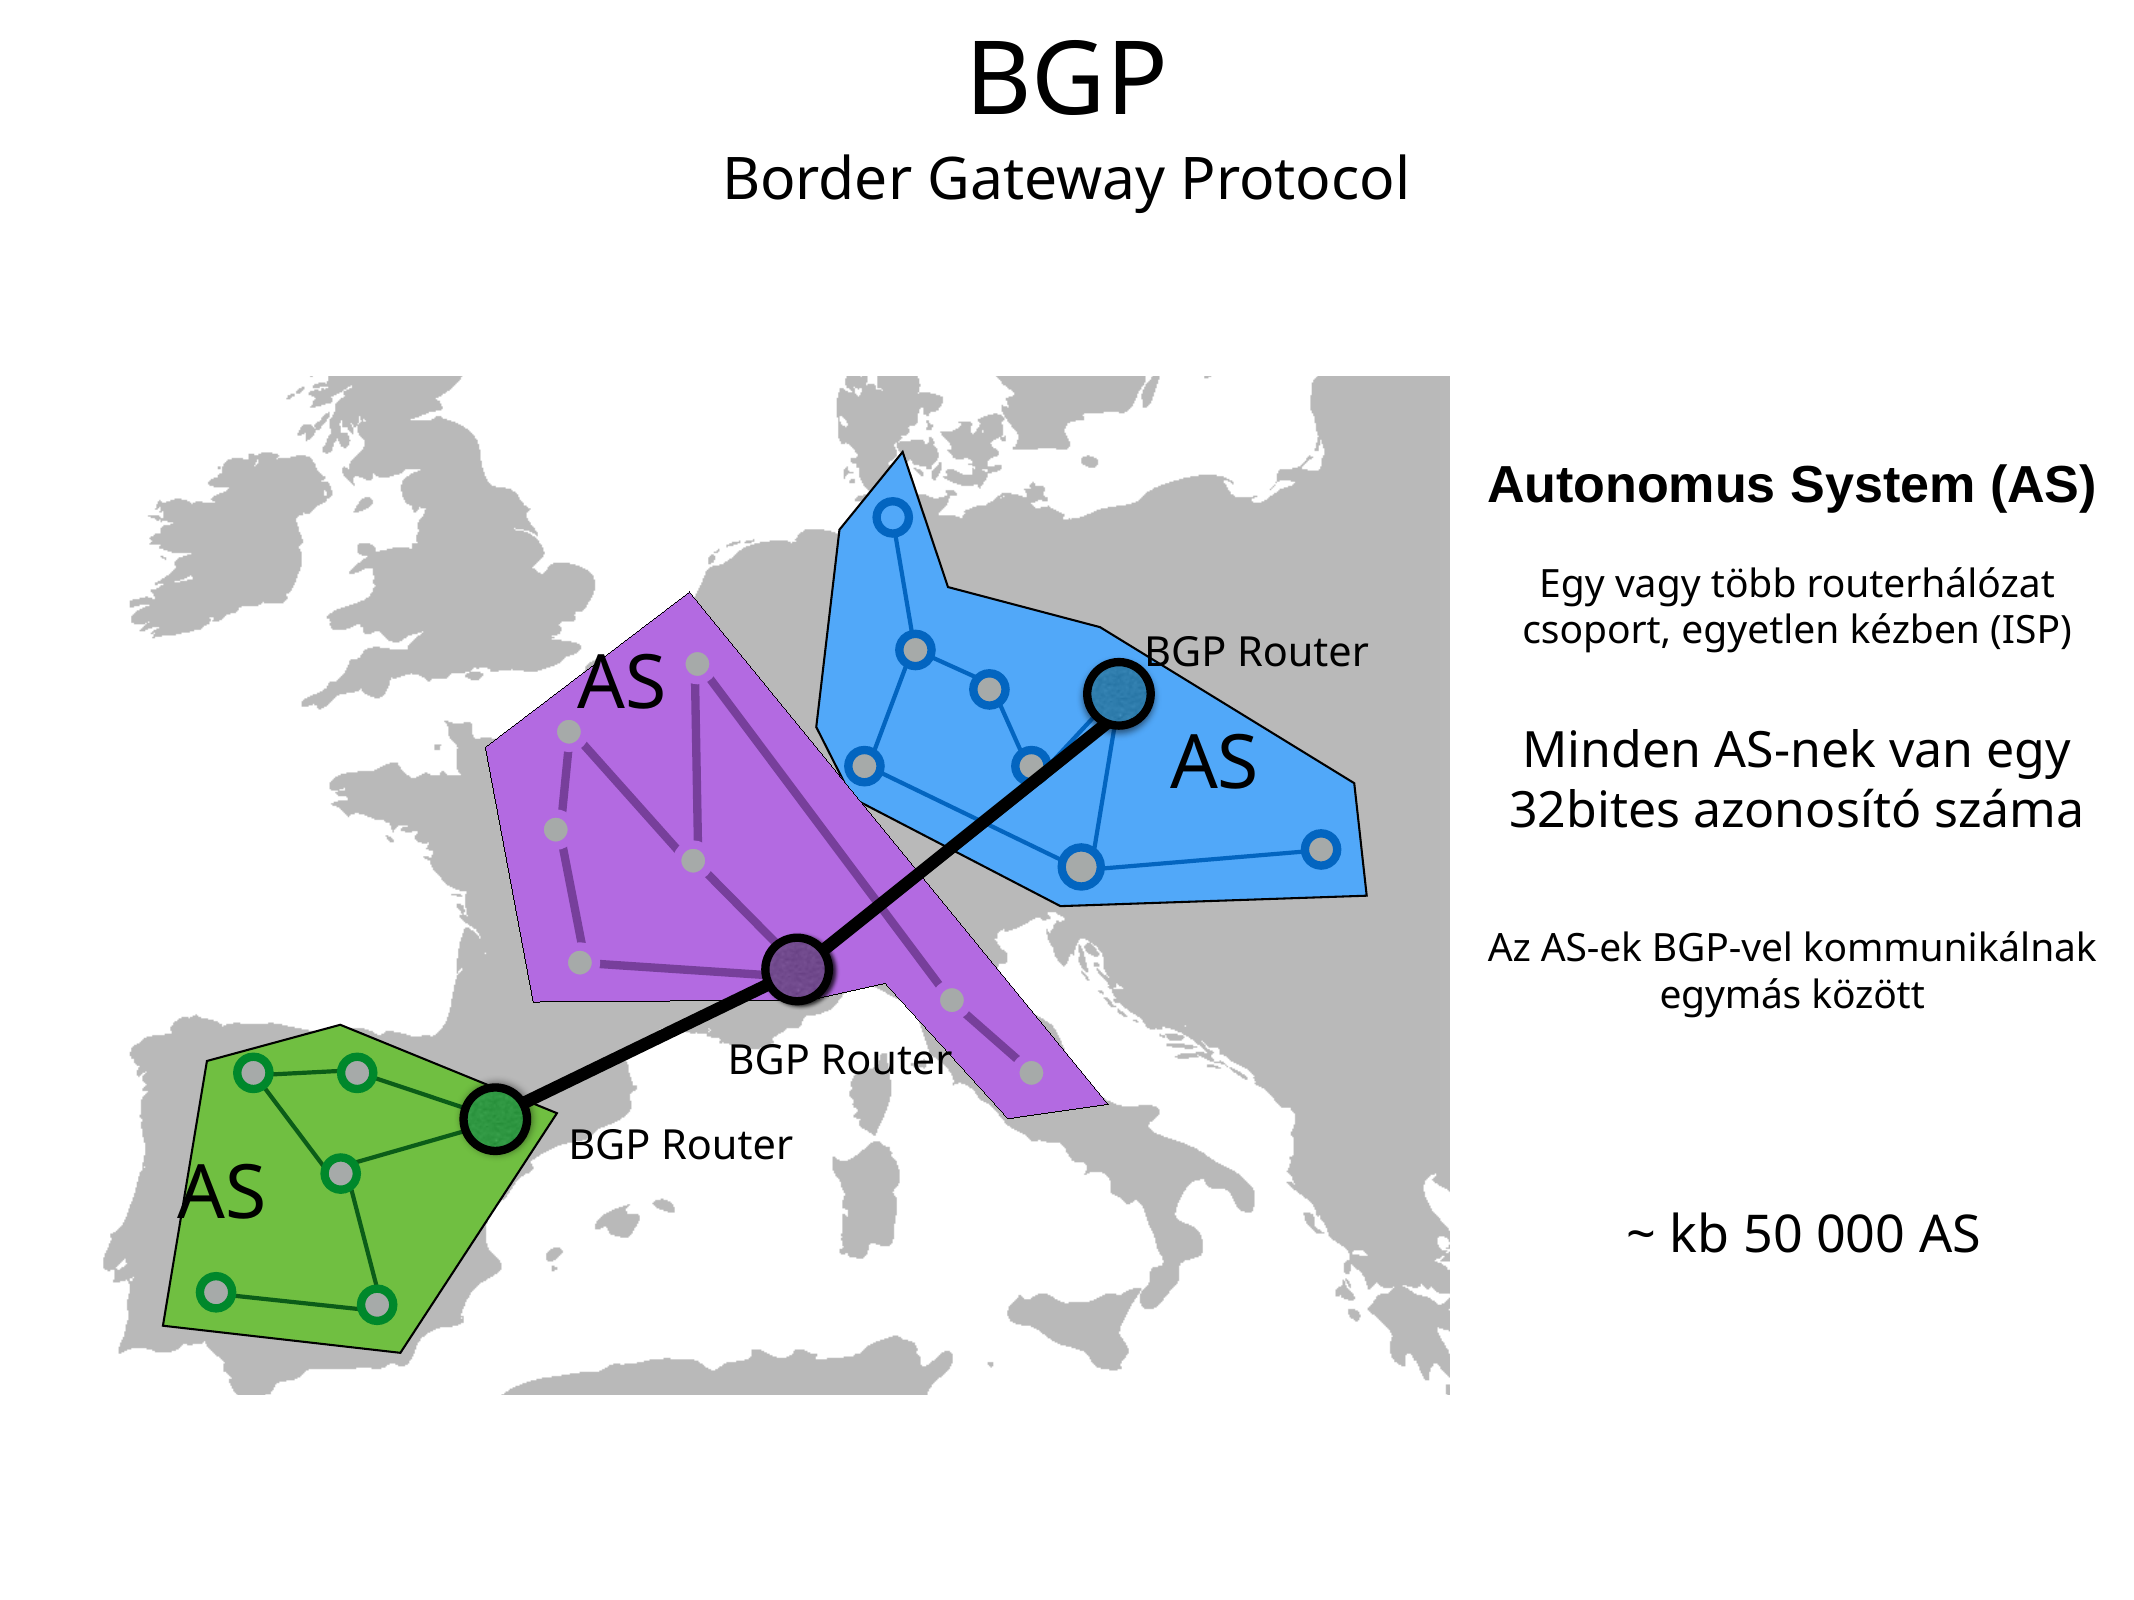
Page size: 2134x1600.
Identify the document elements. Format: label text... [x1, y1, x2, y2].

text_box Minden AS-nek van egy 32bites azonosító száma [1477, 707, 2117, 848]
picture [47, 376, 1451, 1395]
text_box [199, 1056, 514, 1322]
text_box Az AS-ek BGP-vel kommunikálnak egymás között [1472, 899, 2112, 1040]
text_box Autonomus System (AS) [1472, 412, 2112, 552]
text_box Egy vagy több routerhálózat csoport, egyetlen kézben (ISP) [1477, 535, 2117, 675]
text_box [463, 661, 550, 1152]
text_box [555, 609, 1382, 1183]
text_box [539, 647, 550, 654]
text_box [847, 500, 1338, 602]
text_box ~ kb 50 000 AS [1477, 1162, 2117, 1302]
text_box Border Gateway Protocol [674, 106, 1459, 246]
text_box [524, 722, 550, 1103]
text_box BGP [908, 4, 1225, 106]
